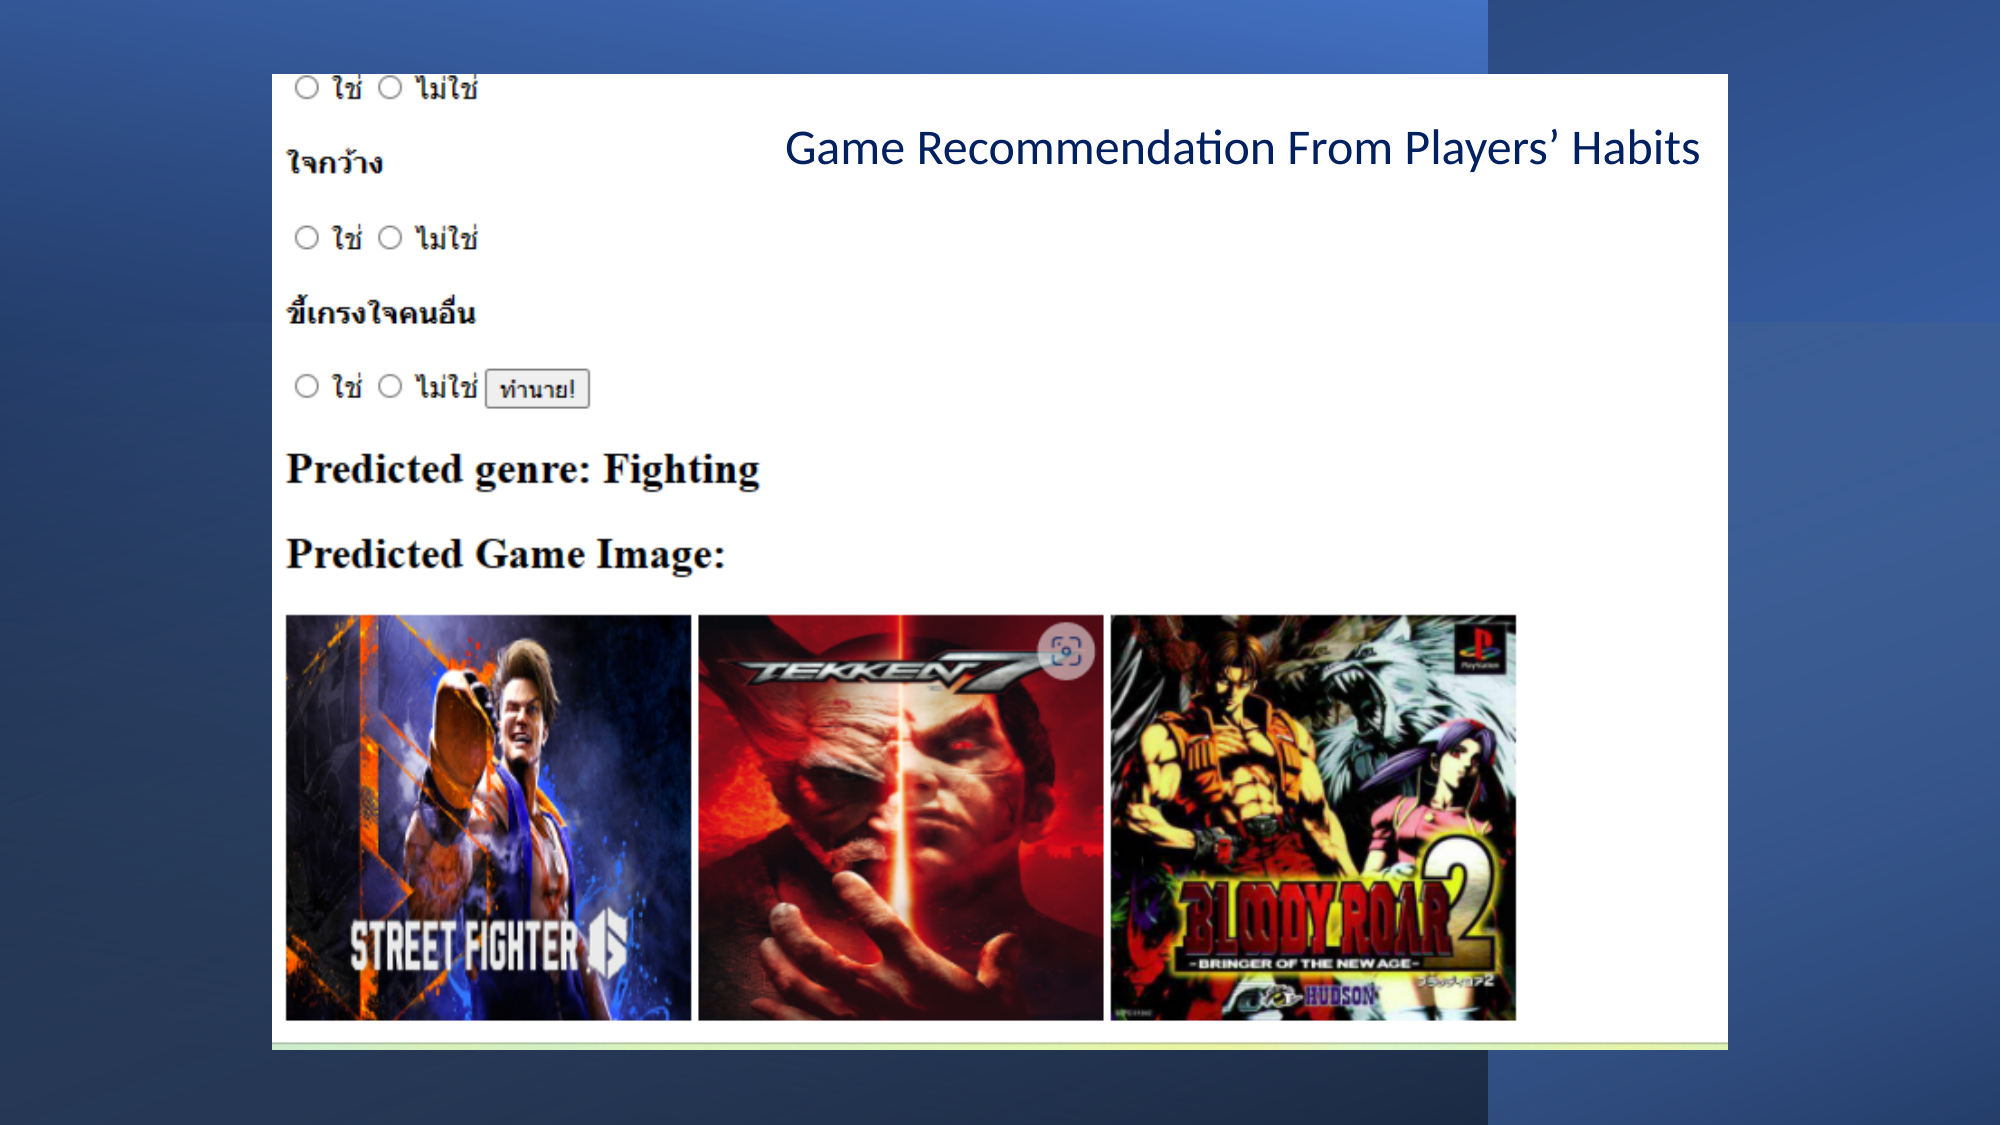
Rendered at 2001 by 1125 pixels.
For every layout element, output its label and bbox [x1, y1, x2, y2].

text_box [1489, 0, 2000, 321]
text_box [0, 321, 2000, 1125]
list [272, 74, 1728, 1050]
text_box [0, 0, 1489, 321]
